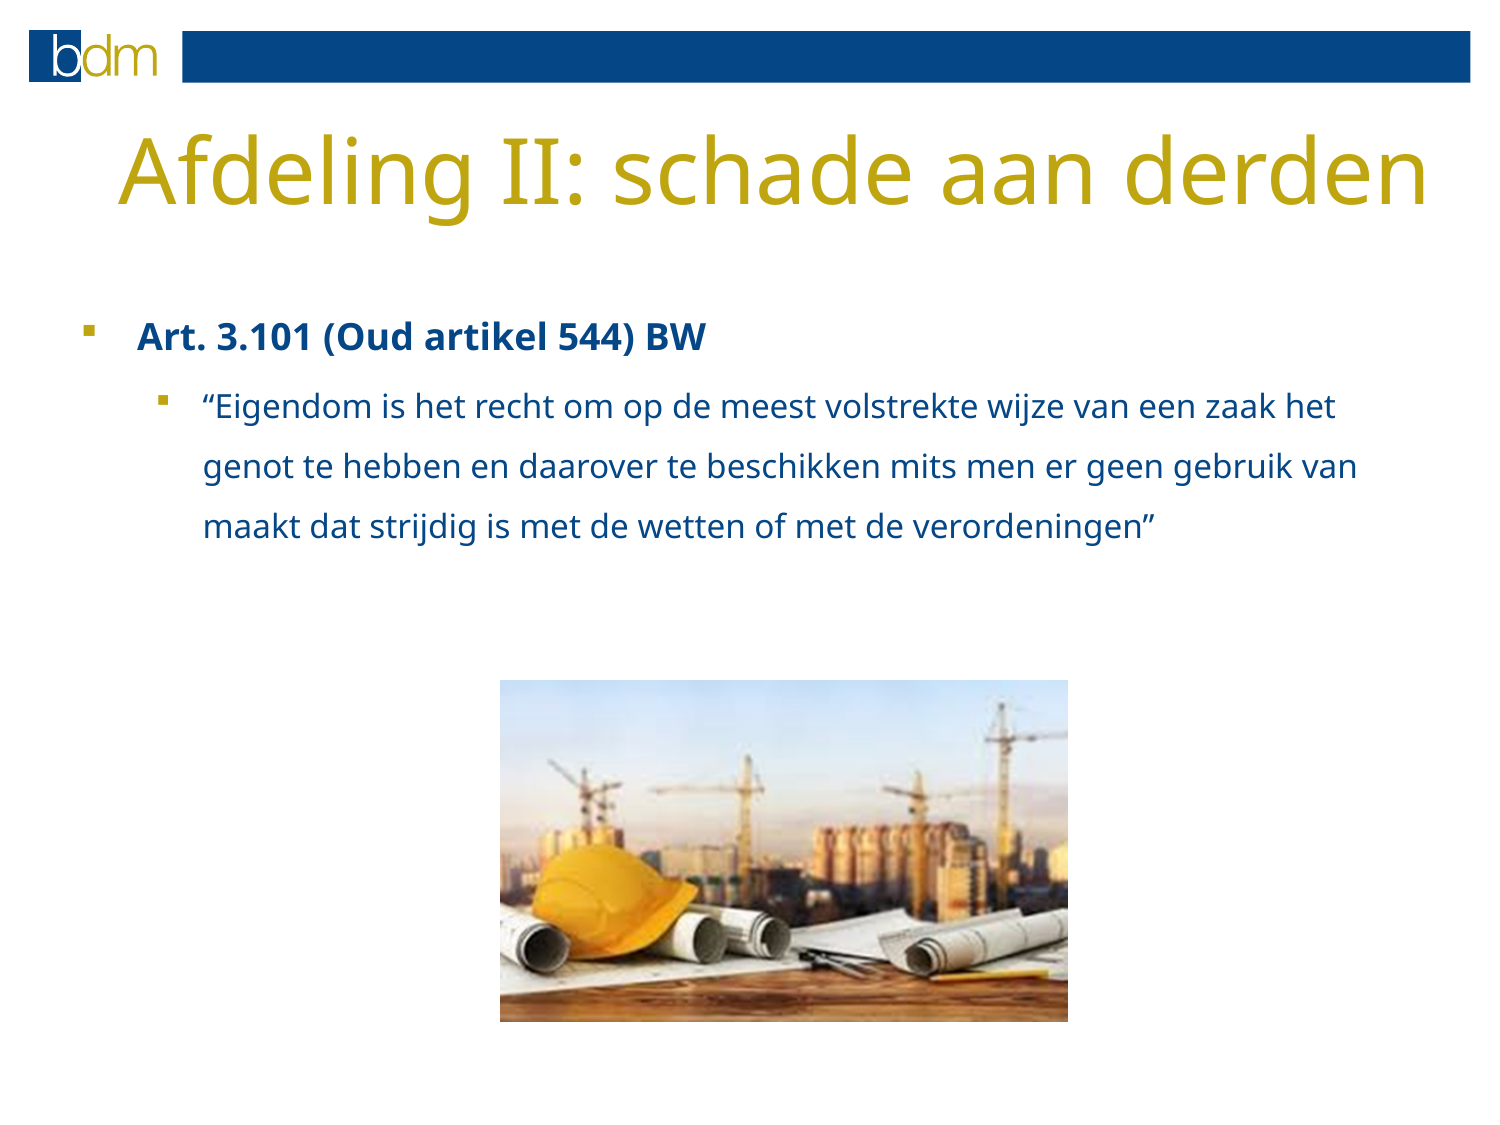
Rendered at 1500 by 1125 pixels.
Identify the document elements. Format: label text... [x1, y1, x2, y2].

picture [500, 680, 1068, 1022]
list Art. 3.101 (Oud artikel 544) BW “Eigendom is het recht om op de meest volstrekte wijze van een zaak het genot te hebben en daarover te beschikken mits men er geen gebruik van maakt dat strijdig is met de wetten of met de verordeningen” [80, 290, 1424, 1059]
title Afdeling II: schade aan derden [80, 116, 1471, 220]
